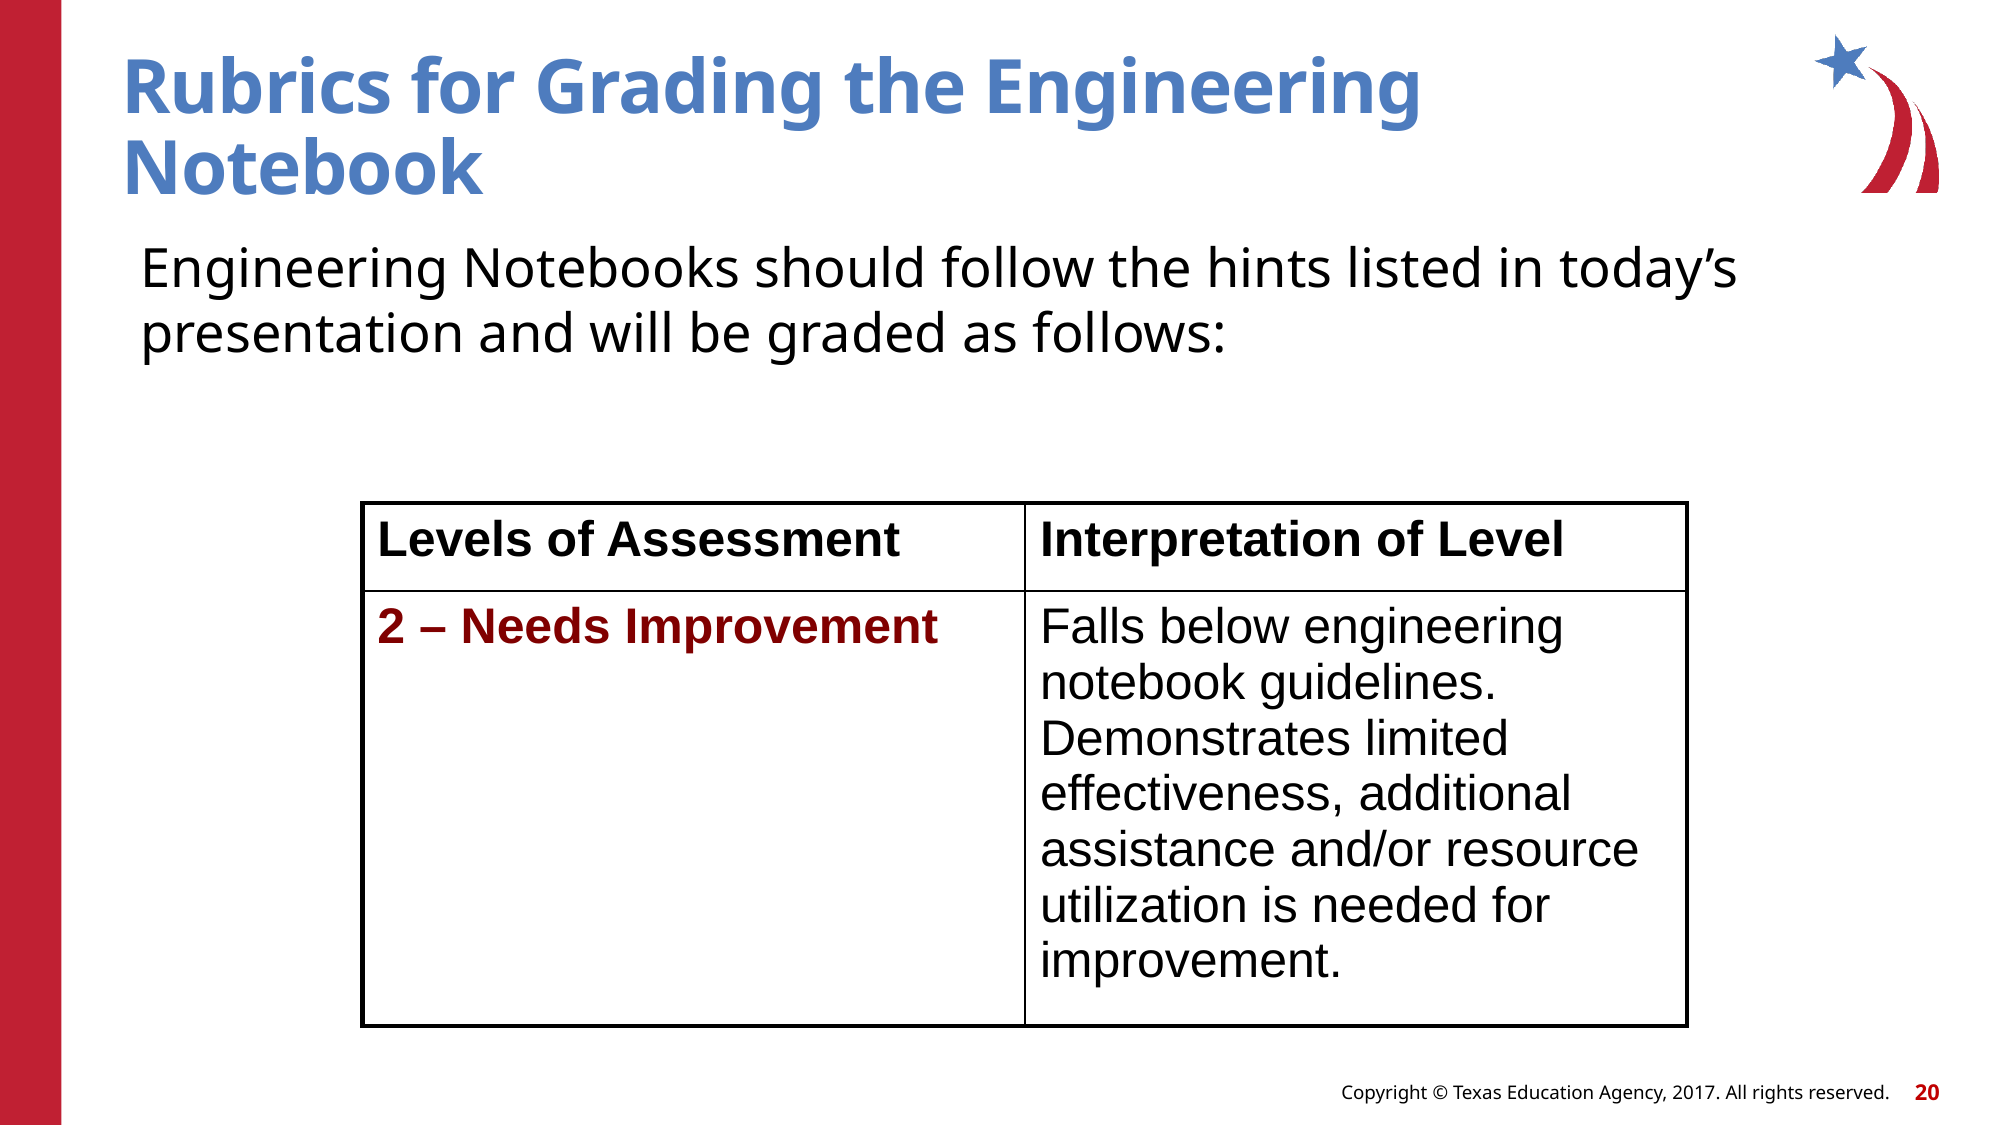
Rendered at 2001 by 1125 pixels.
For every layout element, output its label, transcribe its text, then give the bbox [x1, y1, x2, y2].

table_header Levels of Assessment [365, 505, 1024, 590]
title Rubrics for Grading the Engineering Notebook [121, 66, 1772, 211]
list Engineering Notebooks should follow the hints listed in today’s presentation and will be graded as follows: [121, 233, 1936, 1010]
table_cell 2 – Needs Improvement [365, 592, 1024, 1024]
table_cell Falls below engineering notebook guidelines. Demonstrates limited effectiveness, additional assistance and/or resource utilization is needed for improvement. [1026, 592, 1685, 1024]
picture [1814, 34, 1939, 193]
table_header Interpretation of Level [1026, 505, 1685, 590]
